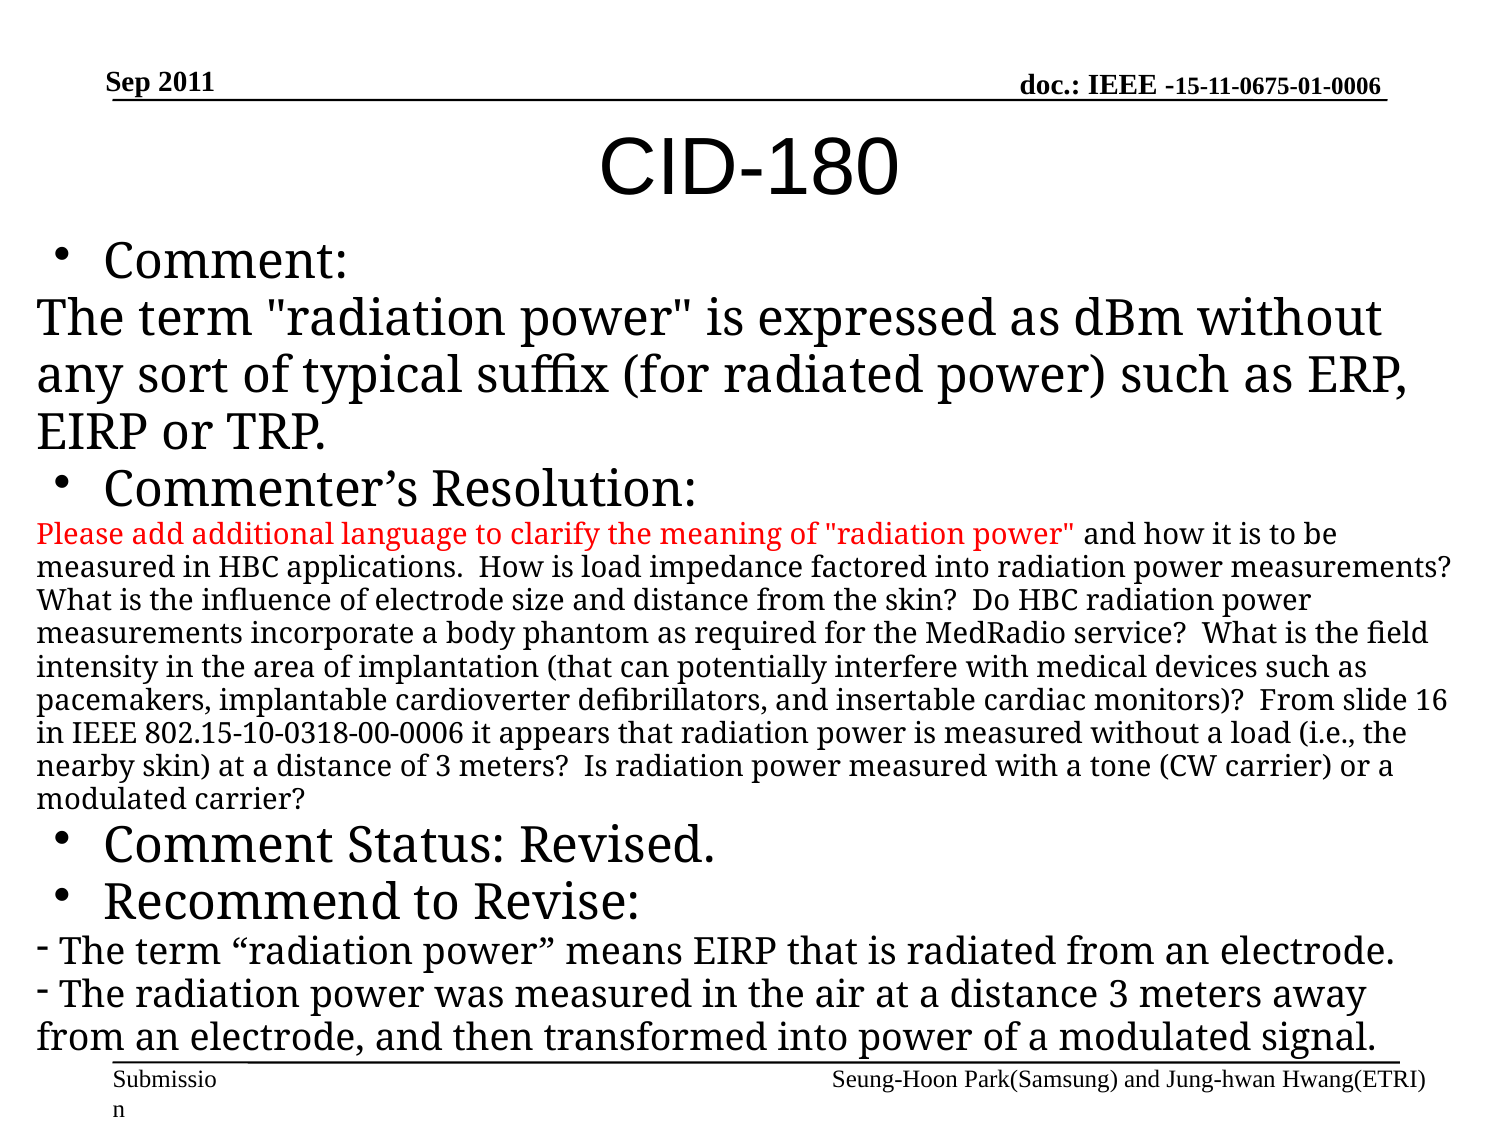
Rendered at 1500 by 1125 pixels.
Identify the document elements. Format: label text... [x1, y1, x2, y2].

title CID-180 [36, 120, 1464, 232]
footer Seung-Hoon Park(Samsung) and Jung-hwan Hwang(ETRI) [785, 1061, 1427, 1124]
list Comment: The term "radiation power" is expressed as dBm without any sort of typical suffix (for radiated power) such as ERP, EIRP or TRP. Commenter’s Resolution: Please add additional language to clarify the meaning of "radiation power" and how it is to be measured in HBC applications. How is load impedance factored into radiation power measurements? What is the influence of electrode size and distance from the skin? Do HBC radiation power measurements incorporate a body phantom as required for the MedRadio service? What is the field intensity in the area of implantation (that can potentially interfere with medical devices such as pacemakers, implantable cardioverter defibrillators, and insertable cardiac monitors)? From slide 16 in IEEE 802.15-10-0318-00-0006 it appears that radiation power is measured without a load (i.e., the nearby skin) at a distance of 3 meters? Is radiation power measured with a tone (CW carrier) or a modulated carrier? Comment Status: Revised. Recommend to Revise: The term “radiation power” means EIRP that is radiated from an electrode. The radiation power was measured in the air at a distance 3 meters away from an electrode, and then transformed into power of a modulated signal. [36, 232, 1464, 1044]
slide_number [105, 61, 369, 98]
